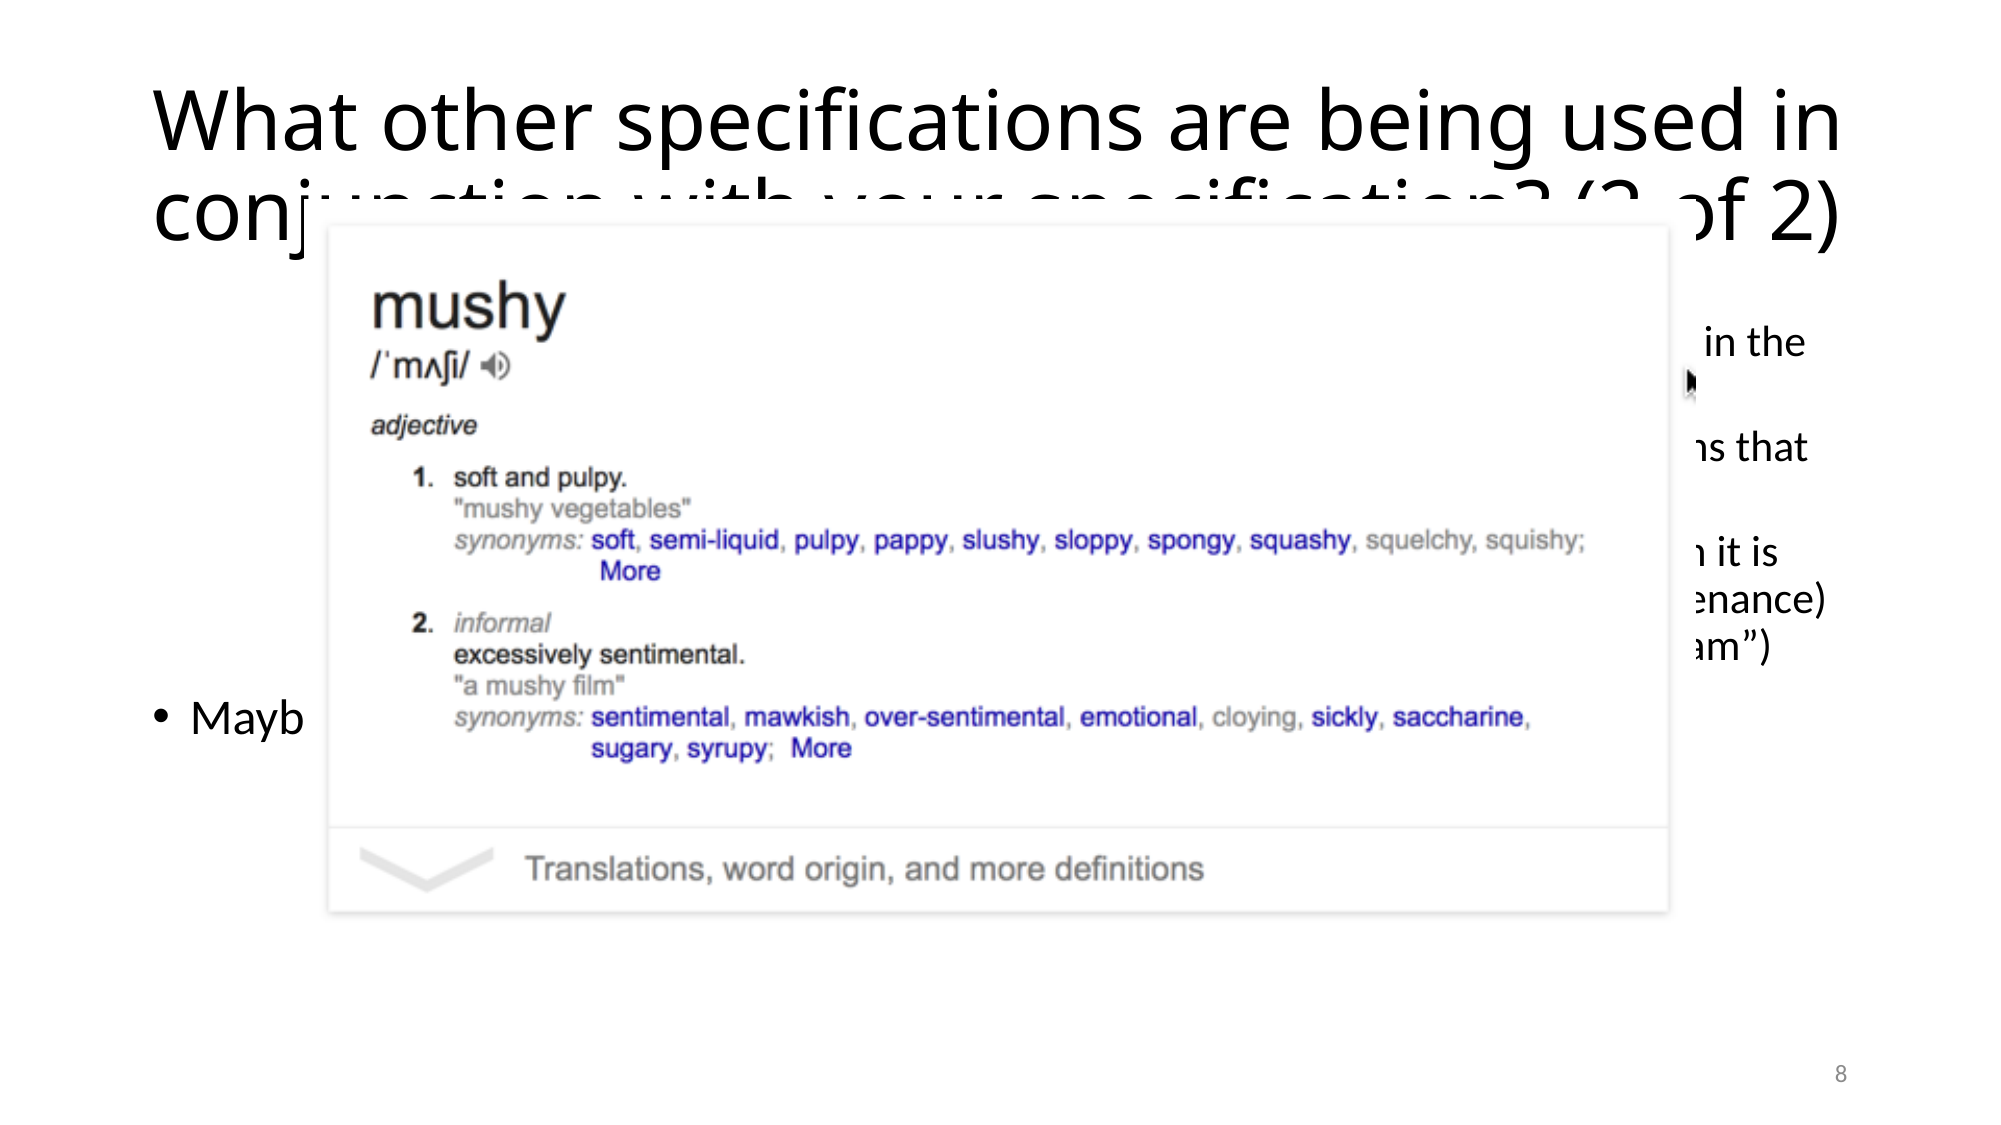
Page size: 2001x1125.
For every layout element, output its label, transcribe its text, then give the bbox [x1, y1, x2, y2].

title What other specifications are being used in conjunction with your specification? (2 of 2) [137, 59, 1863, 278]
slide_number 7 [1412, 1042, 1863, 1103]
picture [304, 199, 1696, 926]
list Beyond specialization, DDI4 is able to describe data not just at each step in the data lifecycle Now with DDI4, DDI is able to describe inputs, outputs and the operations that data undergoes in between Indeed the DDI4 Workflows package and the Process Pattern upon which it is fashioned can both chronicle what we did with data in the past (its provenance) and support a software agent to manipulate data in the future (a “program”) Maybe all this sounds a bit mushy… [137, 311, 1863, 1098]
